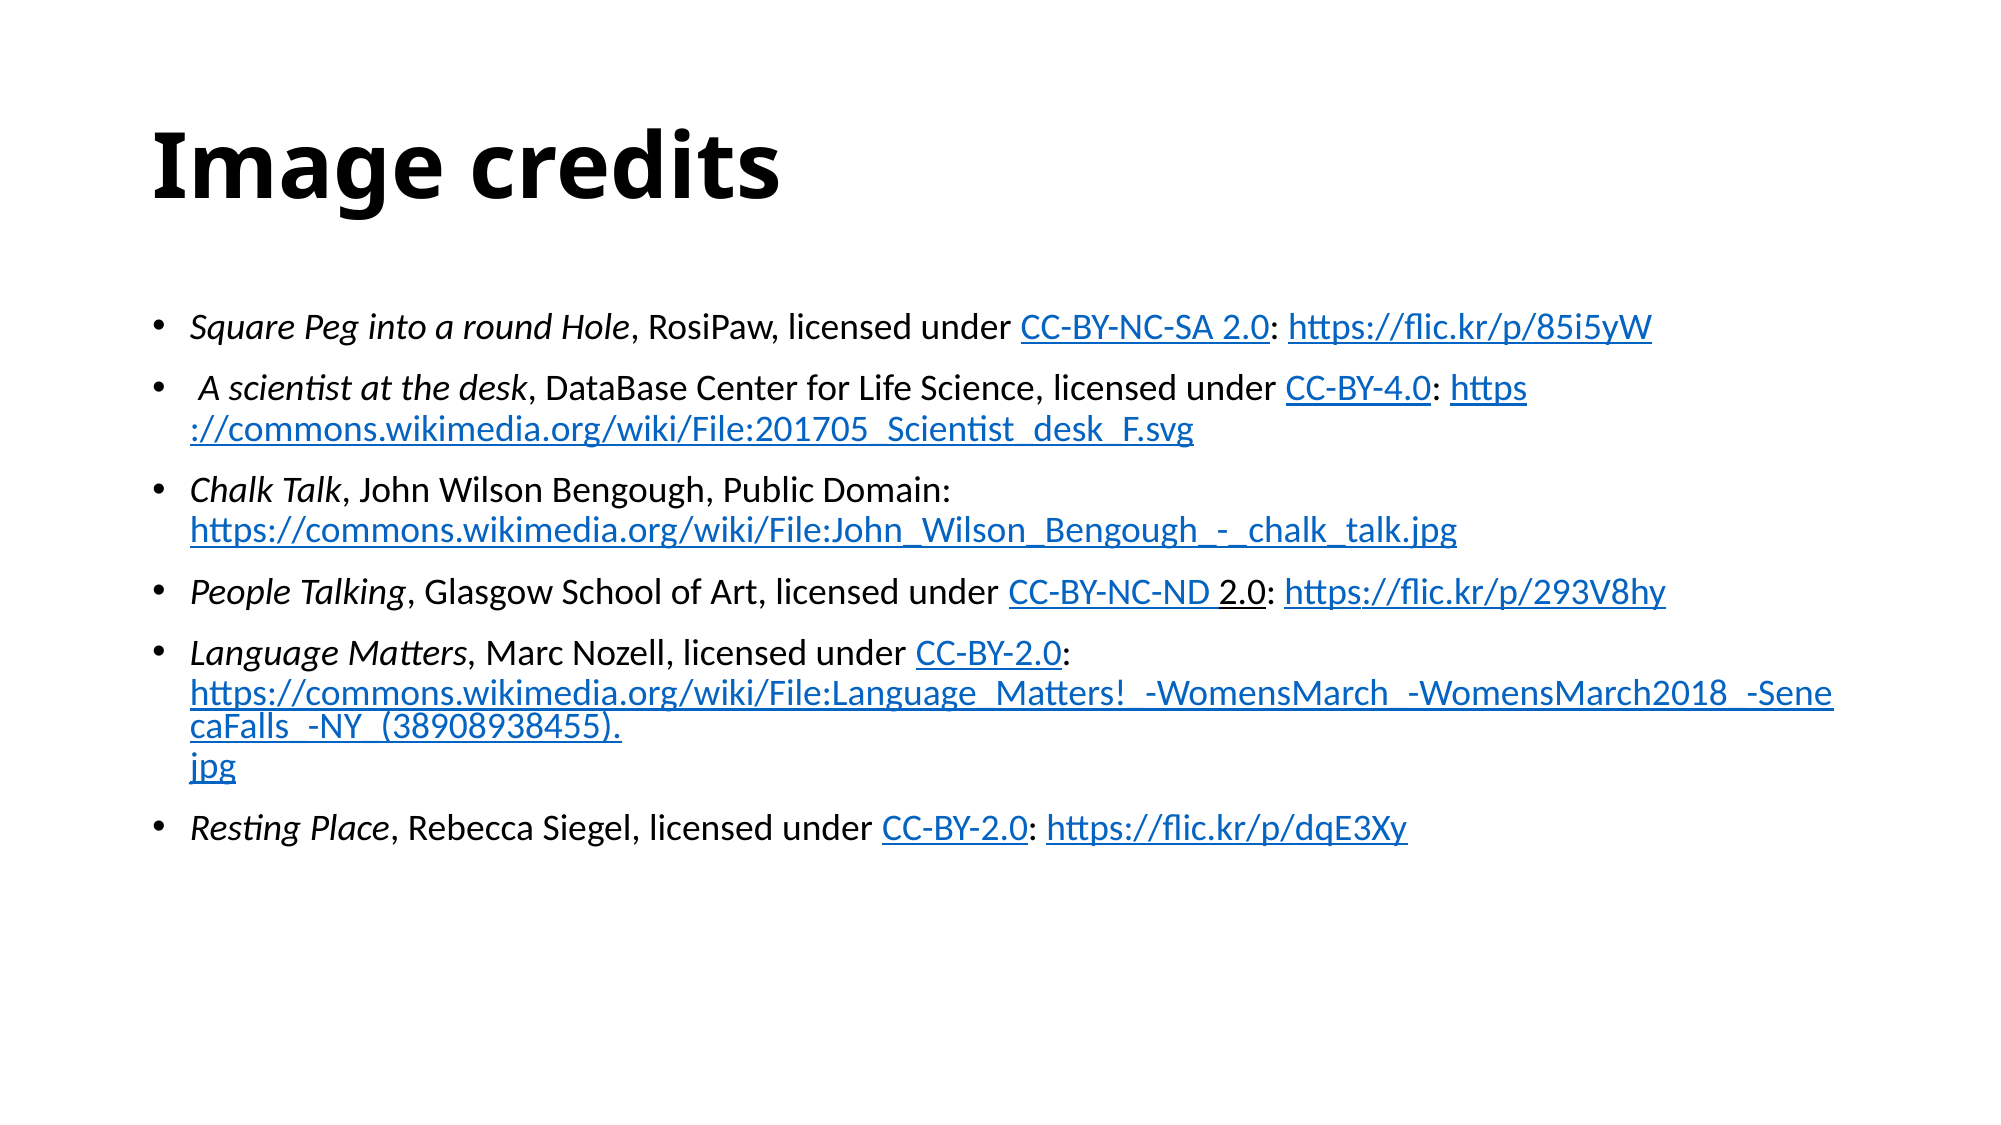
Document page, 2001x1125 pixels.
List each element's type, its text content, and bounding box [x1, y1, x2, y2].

list Square Peg into a round Hole, RosiPaw, licensed under CC-BY-NC-SA 2.0: https://flic.kr/p/85i5yW A scientist at the desk, DataBase Center for Life Science, licensed under CC-BY-4.0: https://commons.wikimedia.org/wiki/File:201705_Scientist_desk_F.svg Chalk Talk, John Wilson Bengough, Public Domain: https://commons.wikimedia.org/wiki/File:John_Wilson_Bengough_-_chalk_talk.jpg People Talking, Glasgow School of Art, licensed under CC-BY-NC-ND 2.0: https://flic.kr/p/293V8hy Language Matters, Marc Nozell, licensed under CC-BY-2.0: https://commons.wikimedia.org/wiki/File:Language_Matters!_-WomensMarch_-WomensMarch2018_-SenecaFalls_-NY_(38908938455).jpg Resting Place, Rebecca Siegel, licensed under CC-BY-2.0: https://flic.kr/p/dqE3Xy [137, 299, 1863, 1014]
title Image credits [137, 59, 1863, 278]
